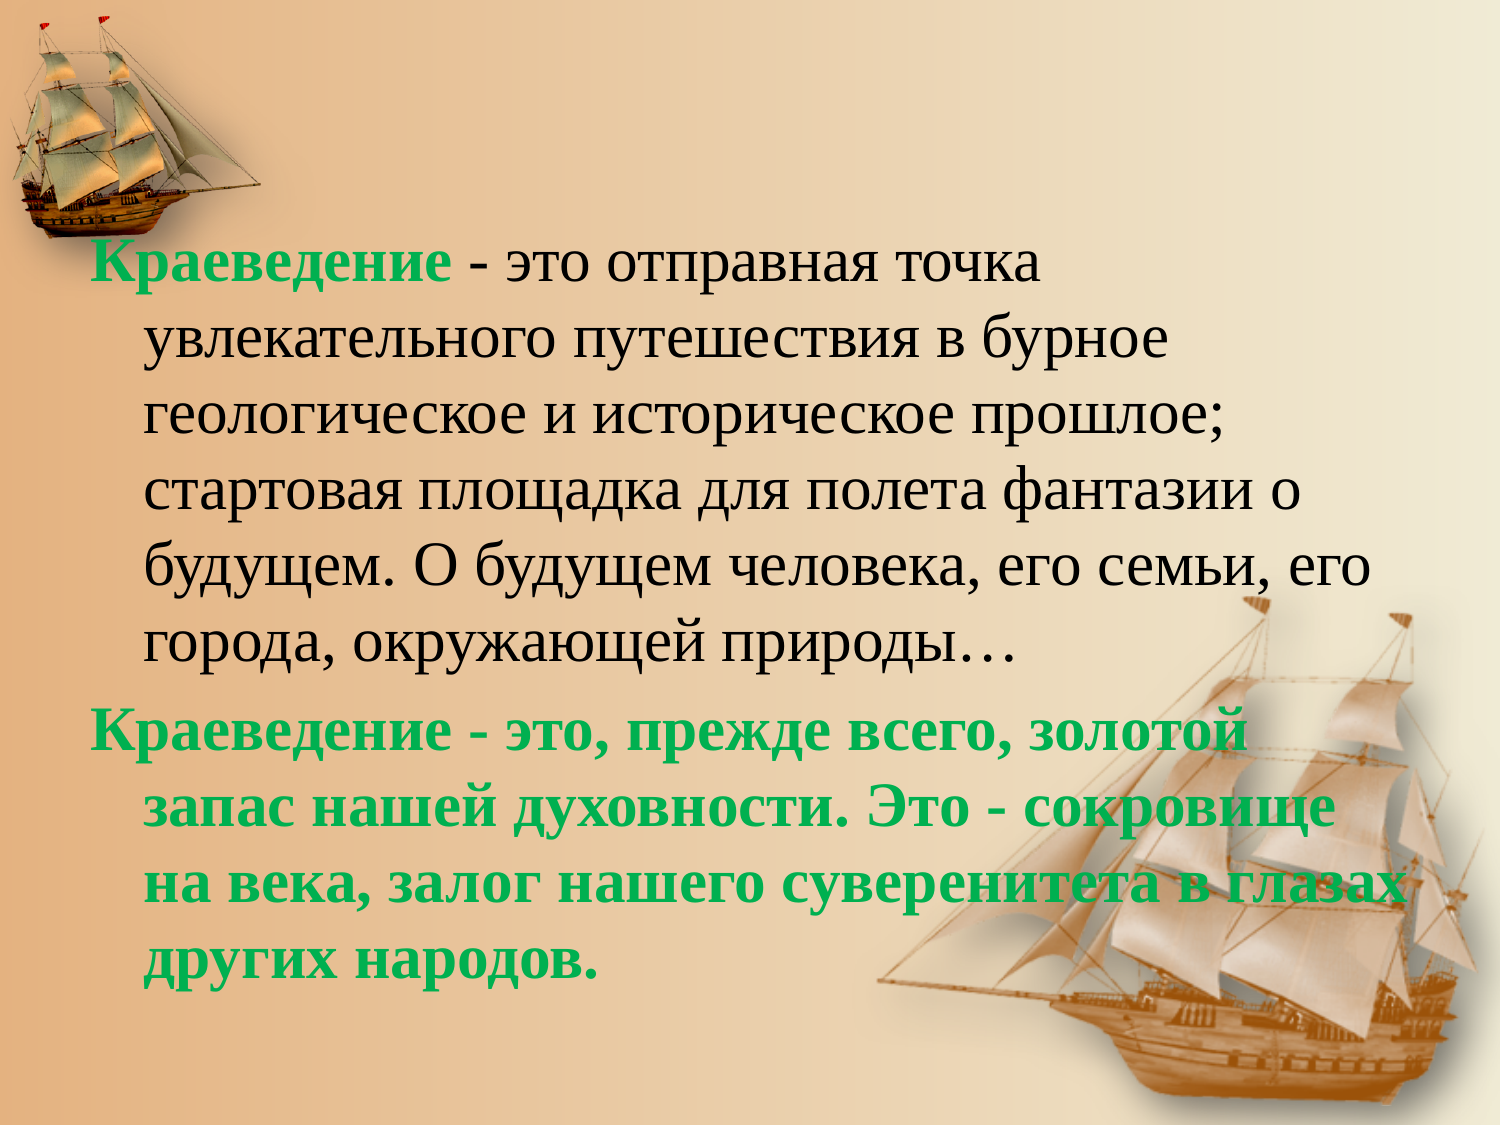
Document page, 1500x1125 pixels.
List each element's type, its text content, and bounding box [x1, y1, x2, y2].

picture [3, 7, 270, 247]
list Краеведение - это отправная точка увлекательного путешествия в бурное геологическое и историческое прошлое; стартовая площадка для полета фантазии о будущем. О будущем человека, его семьи, его города, окружающей природы… Краеведение - это, прежде всего, золотой запас нашей духовности. Это - сокровище на века, залог нашего суверенитета в глазах других народов. [75, 210, 1425, 1005]
